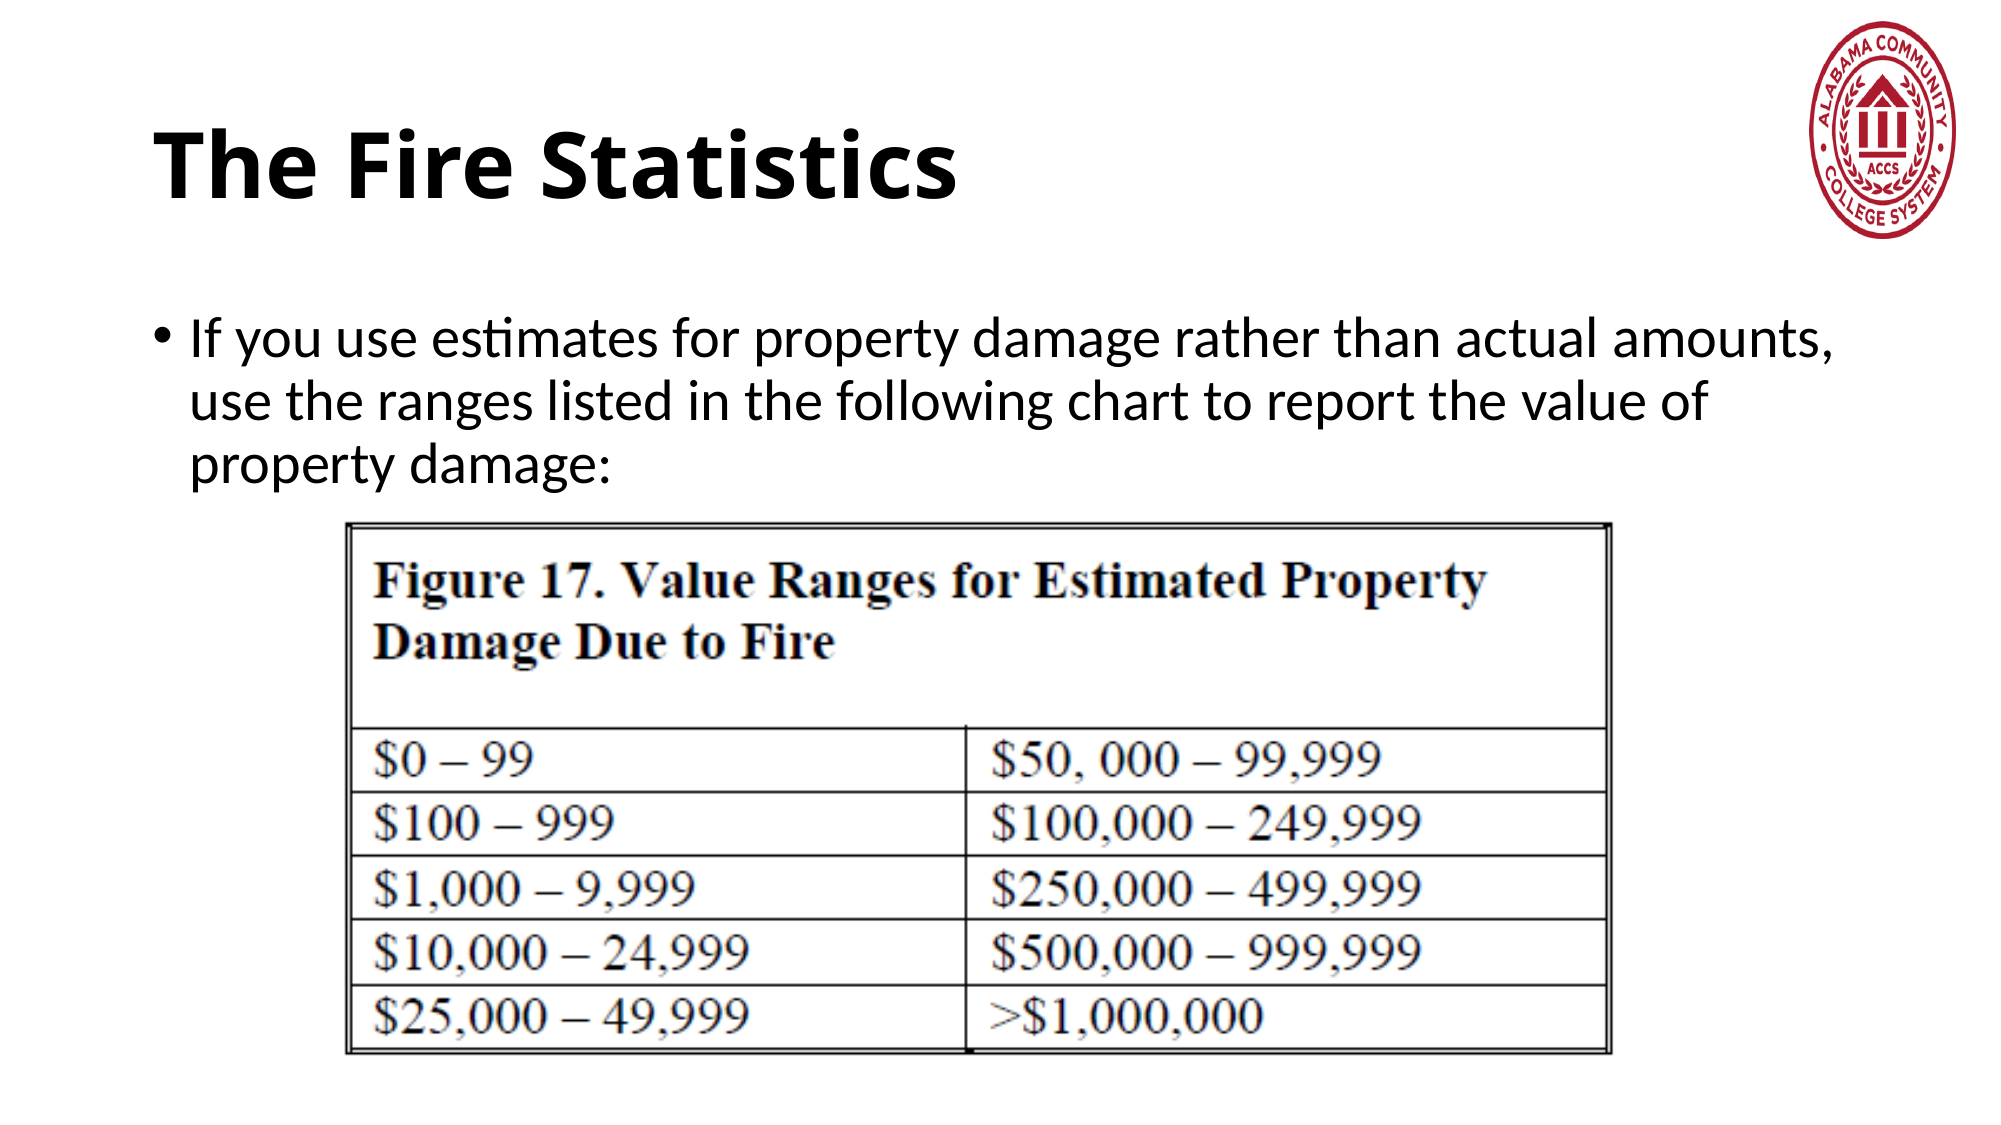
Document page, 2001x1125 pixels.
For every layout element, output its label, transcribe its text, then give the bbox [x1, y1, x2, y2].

list If you use estimates for property damage rather than actual amounts, use the ranges listed in the following chart to report the value of property damage: [137, 299, 1863, 1014]
picture [1809, 21, 1956, 239]
picture [337, 500, 1630, 1065]
title The Fire Statistics [137, 59, 1863, 278]
